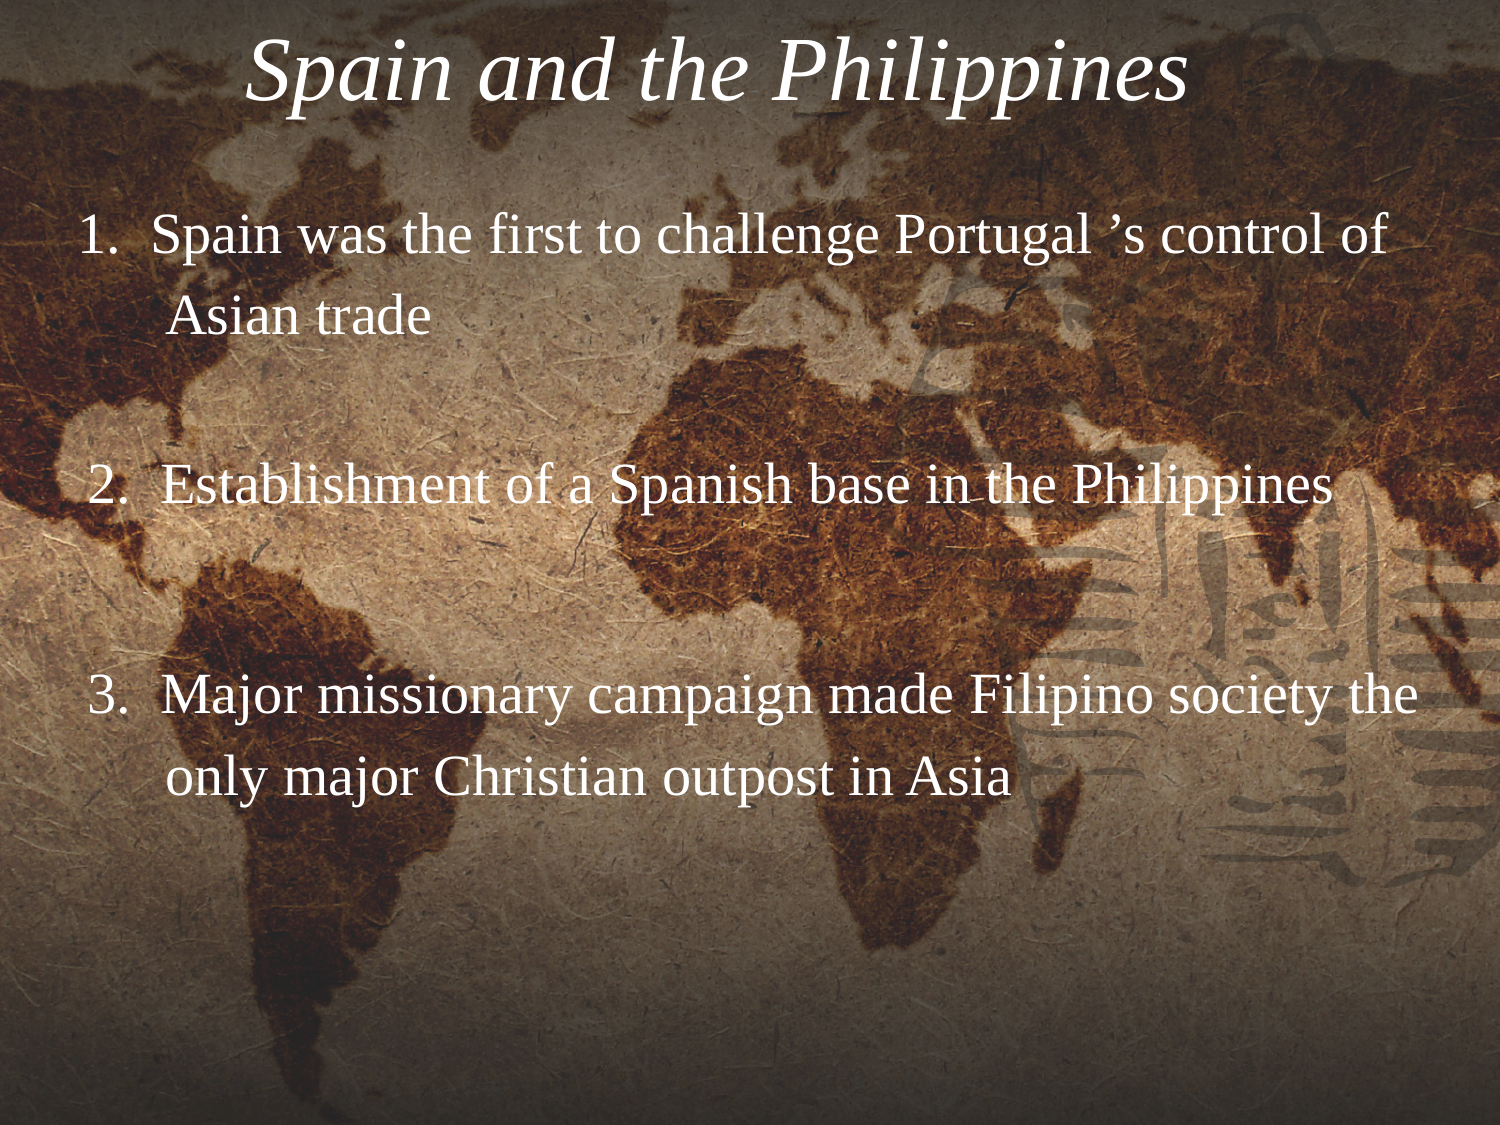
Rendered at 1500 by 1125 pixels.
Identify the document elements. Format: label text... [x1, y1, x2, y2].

subtitle 1. Spain was the first to challenge Portugal ’s control of Asian trade 2. Establishment of a Spanish base in the Philippines 3. Major missionary campaign made Filipino society the only major Christian outpost in Asia [0, 187, 1500, 1063]
title Spain and the Philippines [50, 0, 1388, 187]
